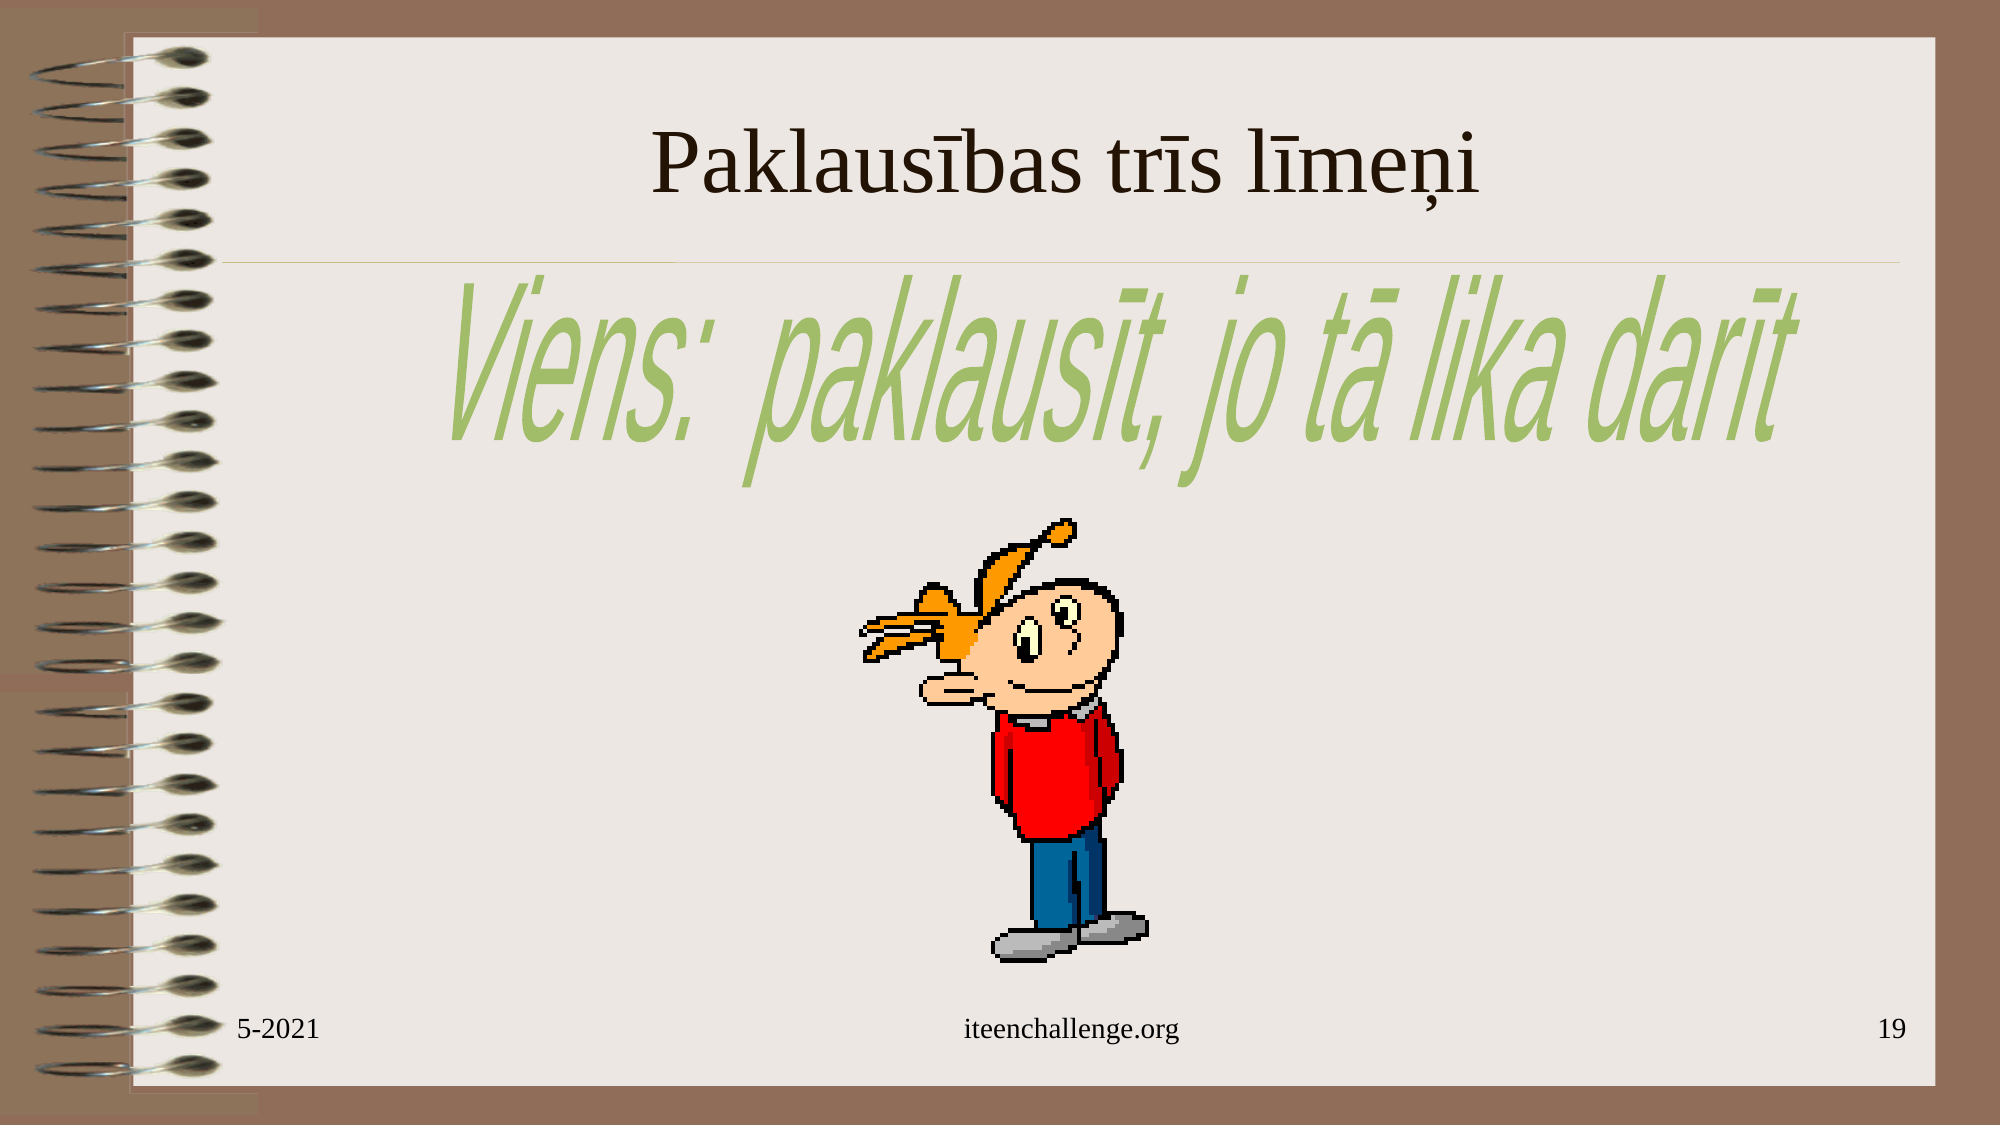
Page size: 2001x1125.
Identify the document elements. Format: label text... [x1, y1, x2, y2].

title Paklausības trīs līmeņi [233, 62, 1901, 251]
footer iteenchallenge.org [755, 1001, 1389, 1077]
slide_number 5-2021 [221, 1001, 639, 1077]
picture [824, 424, 1278, 963]
picture [0, 8, 259, 674]
picture [0, 692, 259, 1115]
slide_number 19 [1505, 1001, 1922, 1077]
